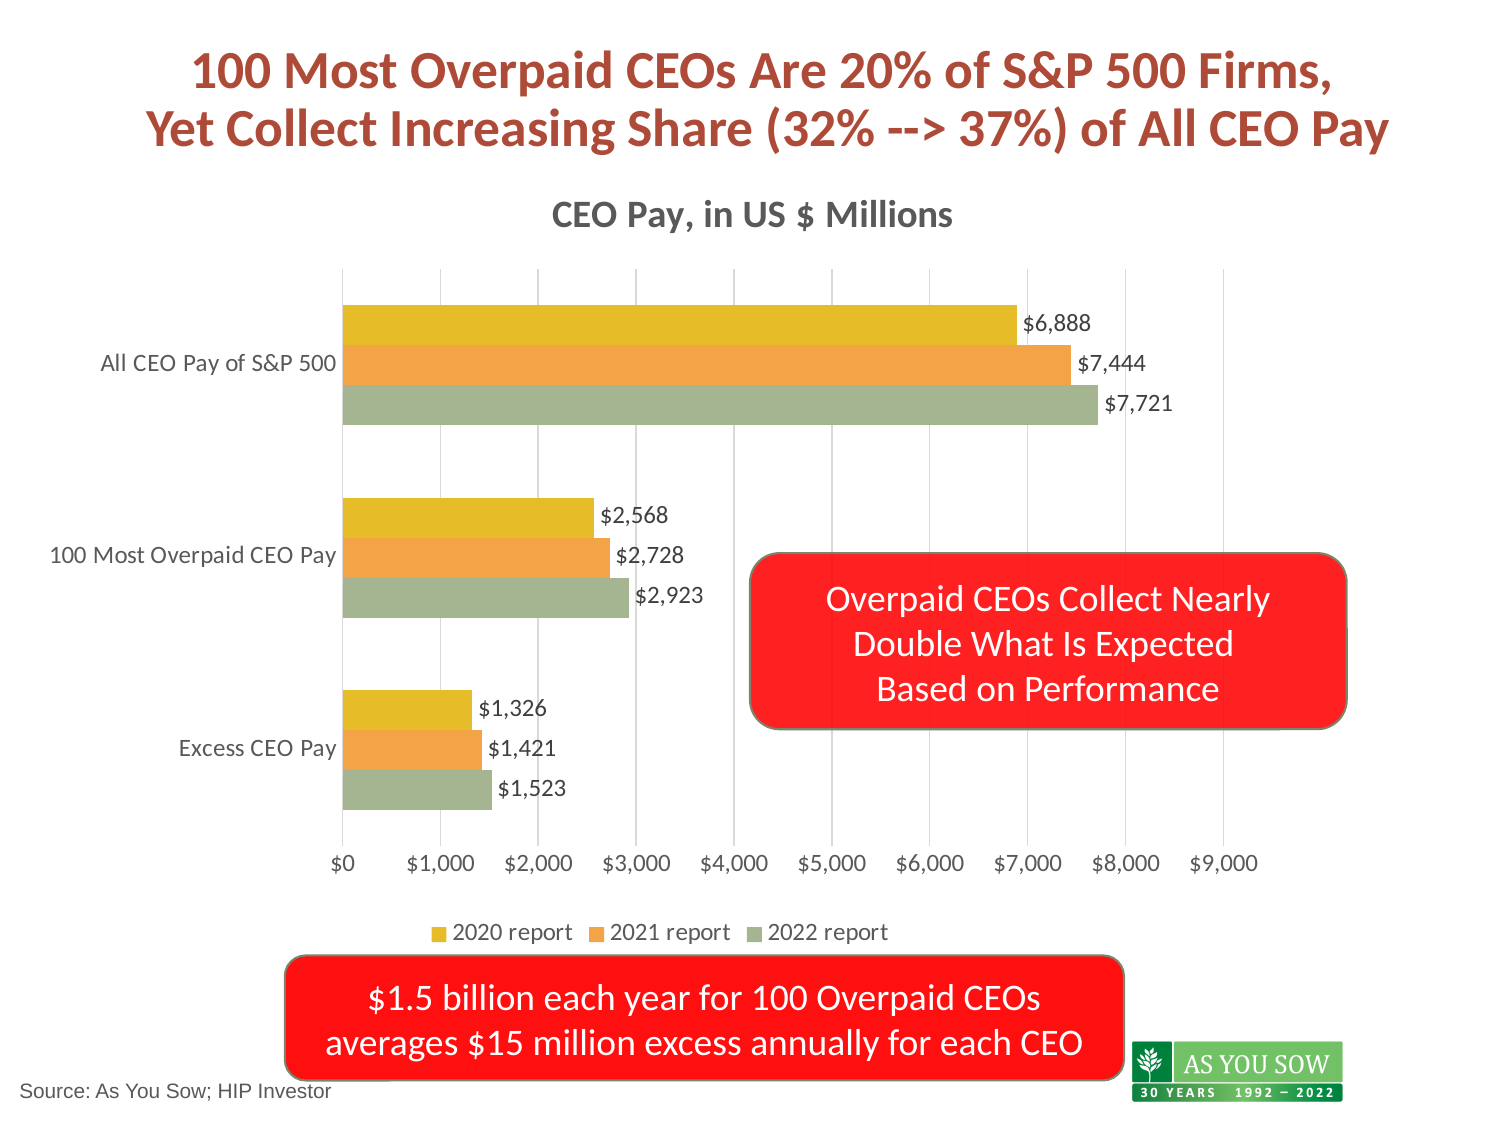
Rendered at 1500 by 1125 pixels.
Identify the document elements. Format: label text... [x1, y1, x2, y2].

picture [1131, 1040, 1344, 1103]
text_box Overpaid CEOs Collect Nearly Double What Is Expected Based on Performance [1290, 552, 1348, 731]
text_box Source: As You Sow; HIP Investor [4, 1070, 904, 1125]
text_box $1.5 billion each year for 100 Overpaid CEOs averages $15 million excess annually for each CEO [283, 954, 1126, 1082]
title 100 Most Overpaid CEOs Are 20% of S&P 500 Firms, Yet Collect Increasing Share (32% --> 37%) of All CEO Pay [121, 11, 1415, 188]
chart [30, 171, 1290, 954]
